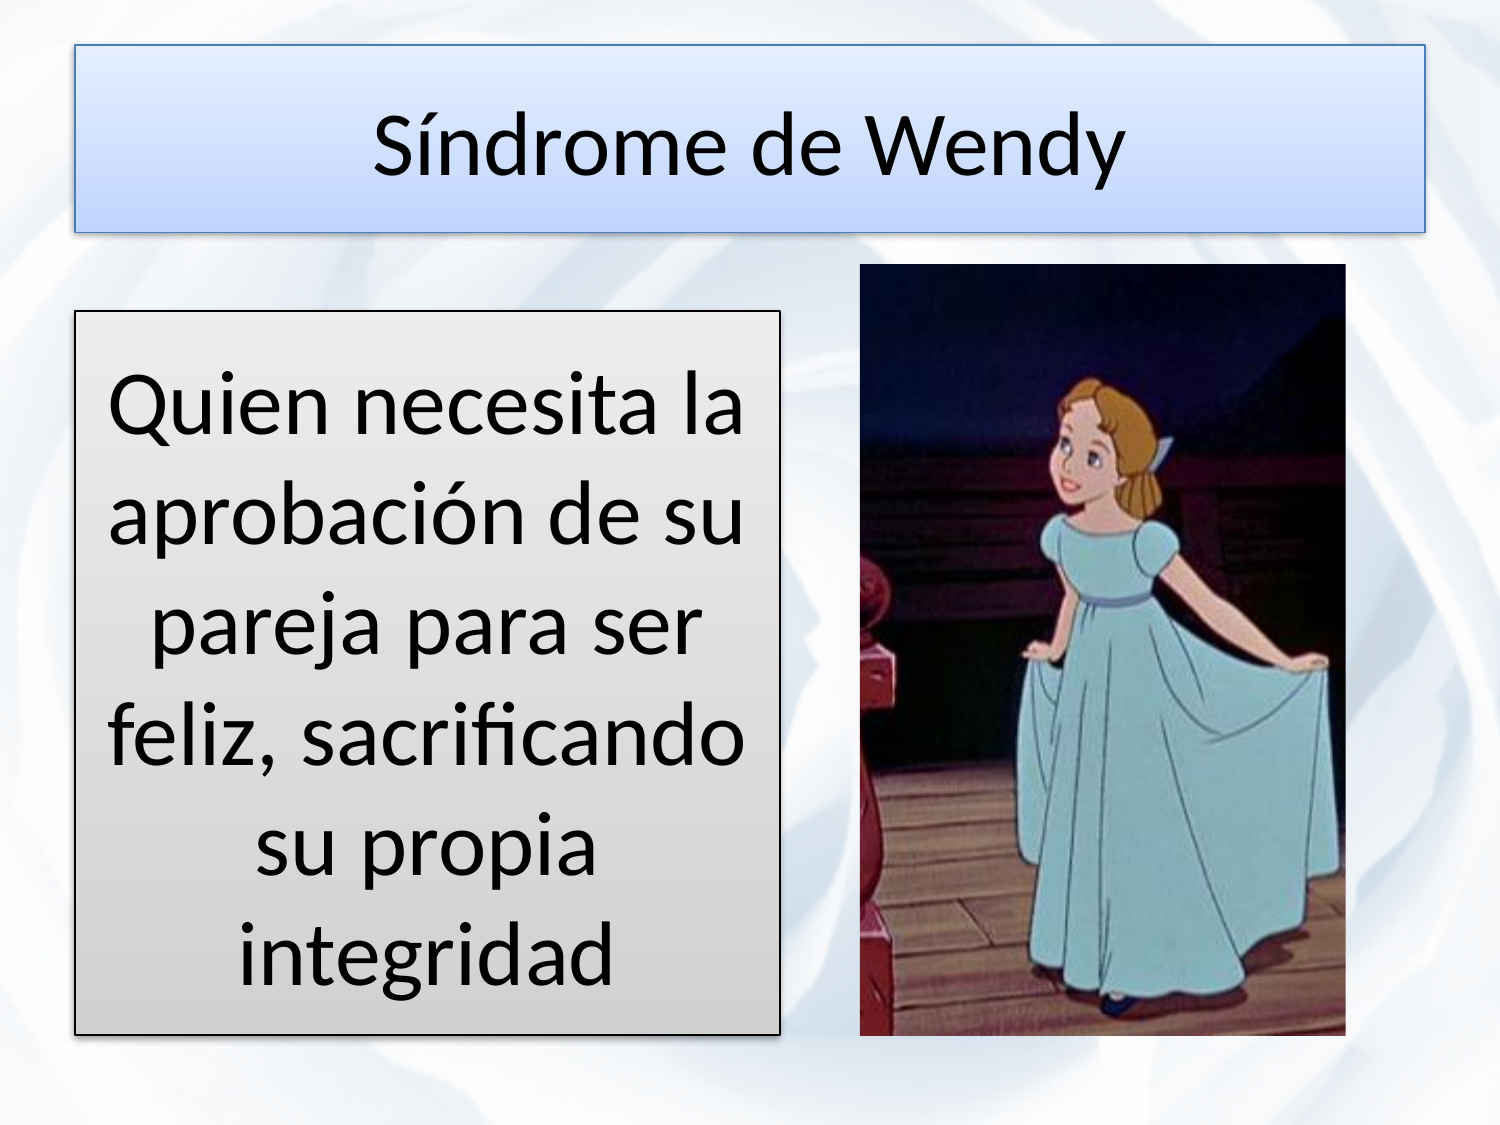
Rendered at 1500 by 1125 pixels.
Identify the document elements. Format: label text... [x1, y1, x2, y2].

picture [859, 264, 1346, 1036]
title Síndrome de Wendy [74, 44, 1426, 233]
text_box Quien necesita la aprobación de su pareja para ser feliz, sacrificando su propia integridad [74, 310, 781, 1036]
